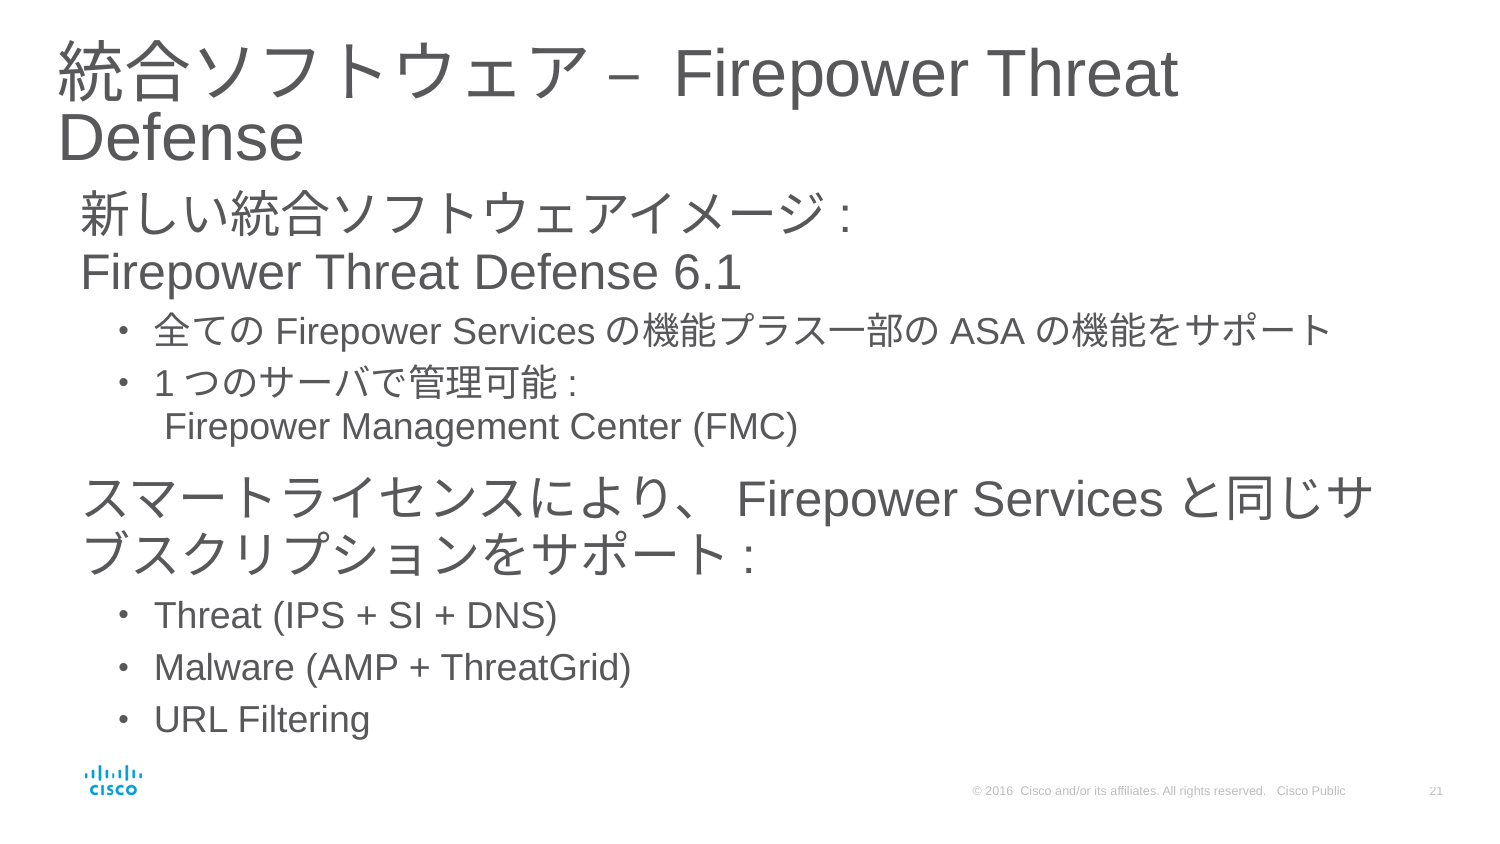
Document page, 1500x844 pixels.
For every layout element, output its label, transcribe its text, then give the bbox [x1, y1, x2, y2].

list 新しい統合ソフトウェアイメージ: Firepower Threat Defense 6.1 全てのFirepower Servicesの機能プラス一部のASAの機能をサポート 1つのサーバで管理可能: Firepower Management Center (FMC) スマートライセンスにより、Firepower Servicesと同じサブスクリプションをサポート: Threat (IPS + SI + DNS) Malware (AMP + ThreatGrid) URL Filtering [55, 179, 1423, 753]
title 統合ソフトウェア – Firepower Threat Defense [42, 49, 1423, 170]
picture [78, 758, 148, 803]
